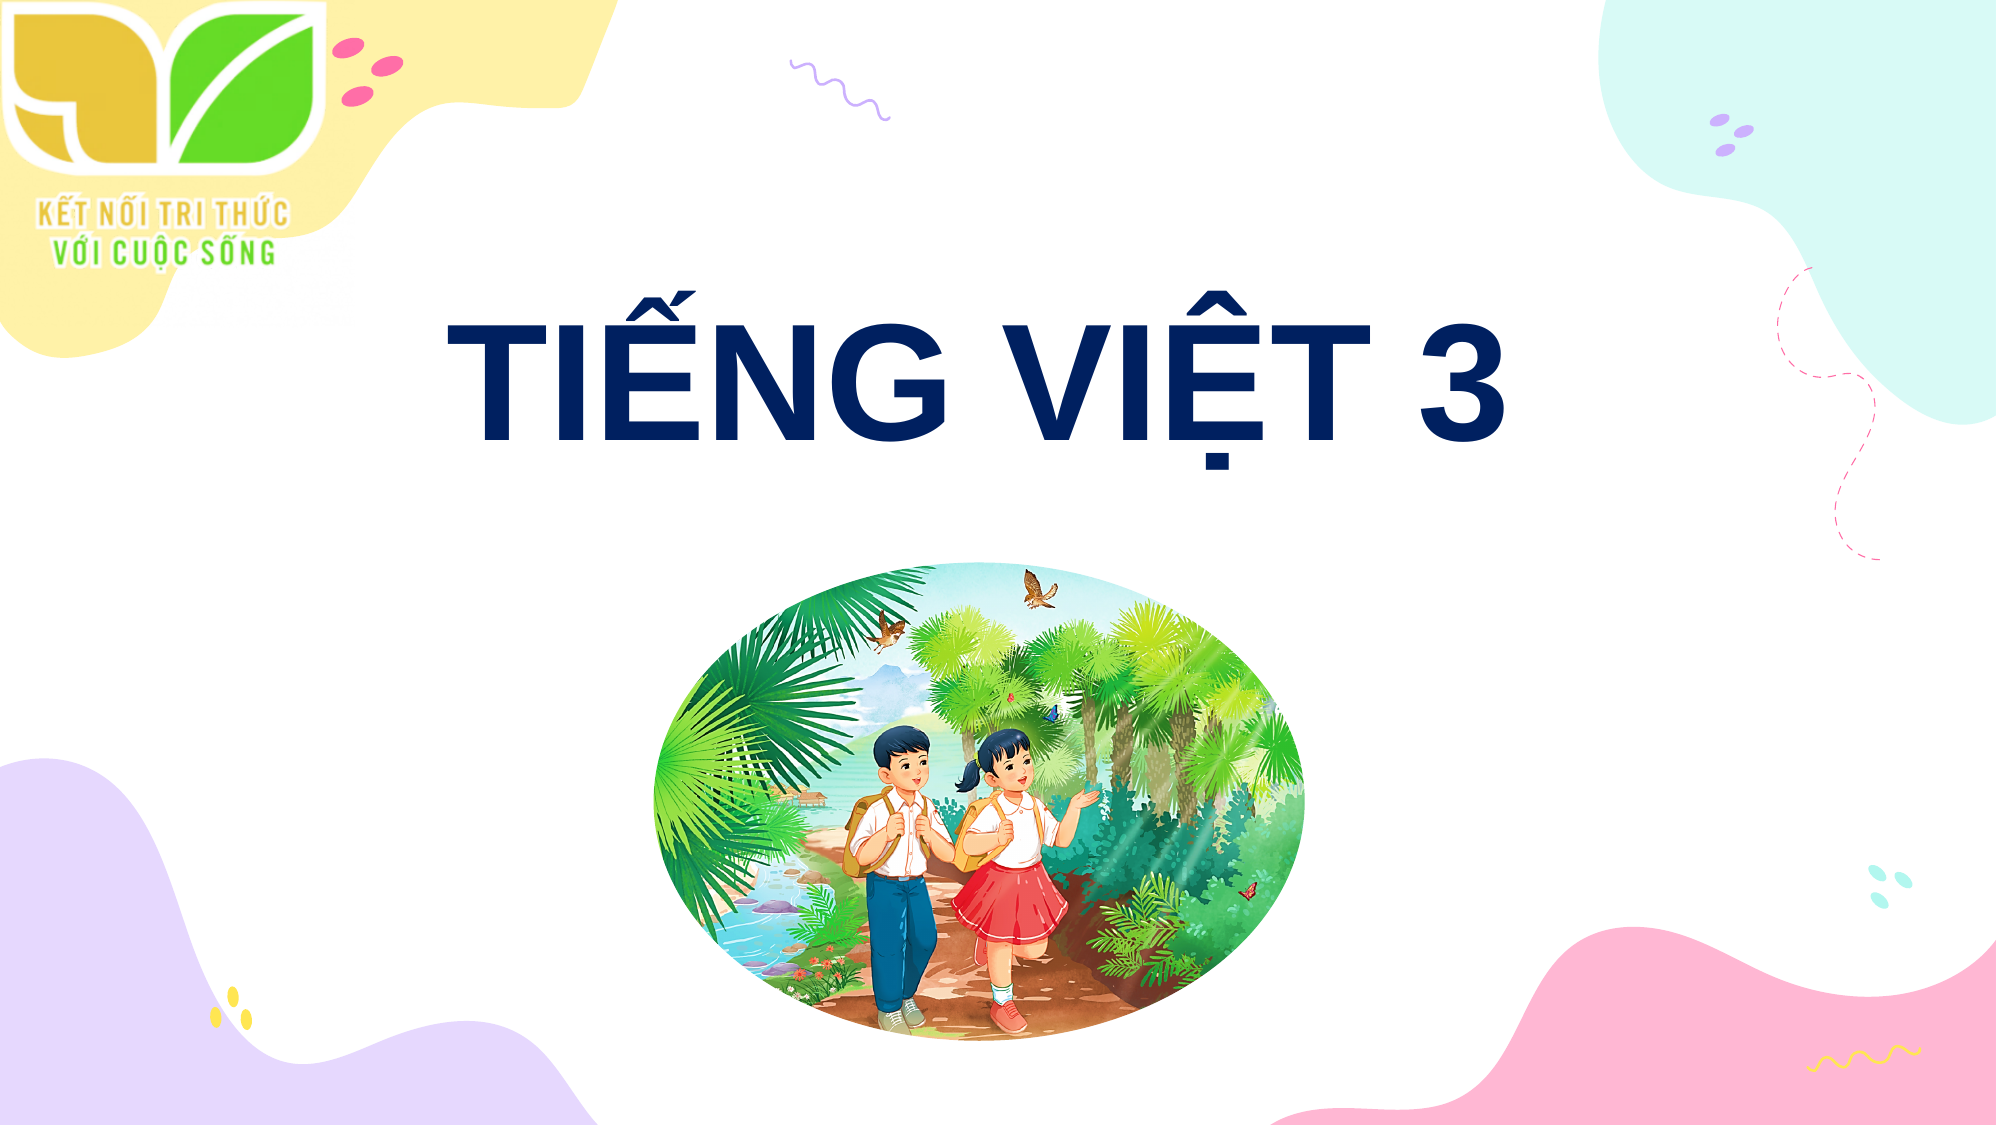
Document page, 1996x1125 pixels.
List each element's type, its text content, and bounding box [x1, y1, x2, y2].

picture [0, 0, 356, 328]
picture [653, 562, 1305, 1041]
title TIẾNG VIỆT 3 [186, 37, 1773, 494]
